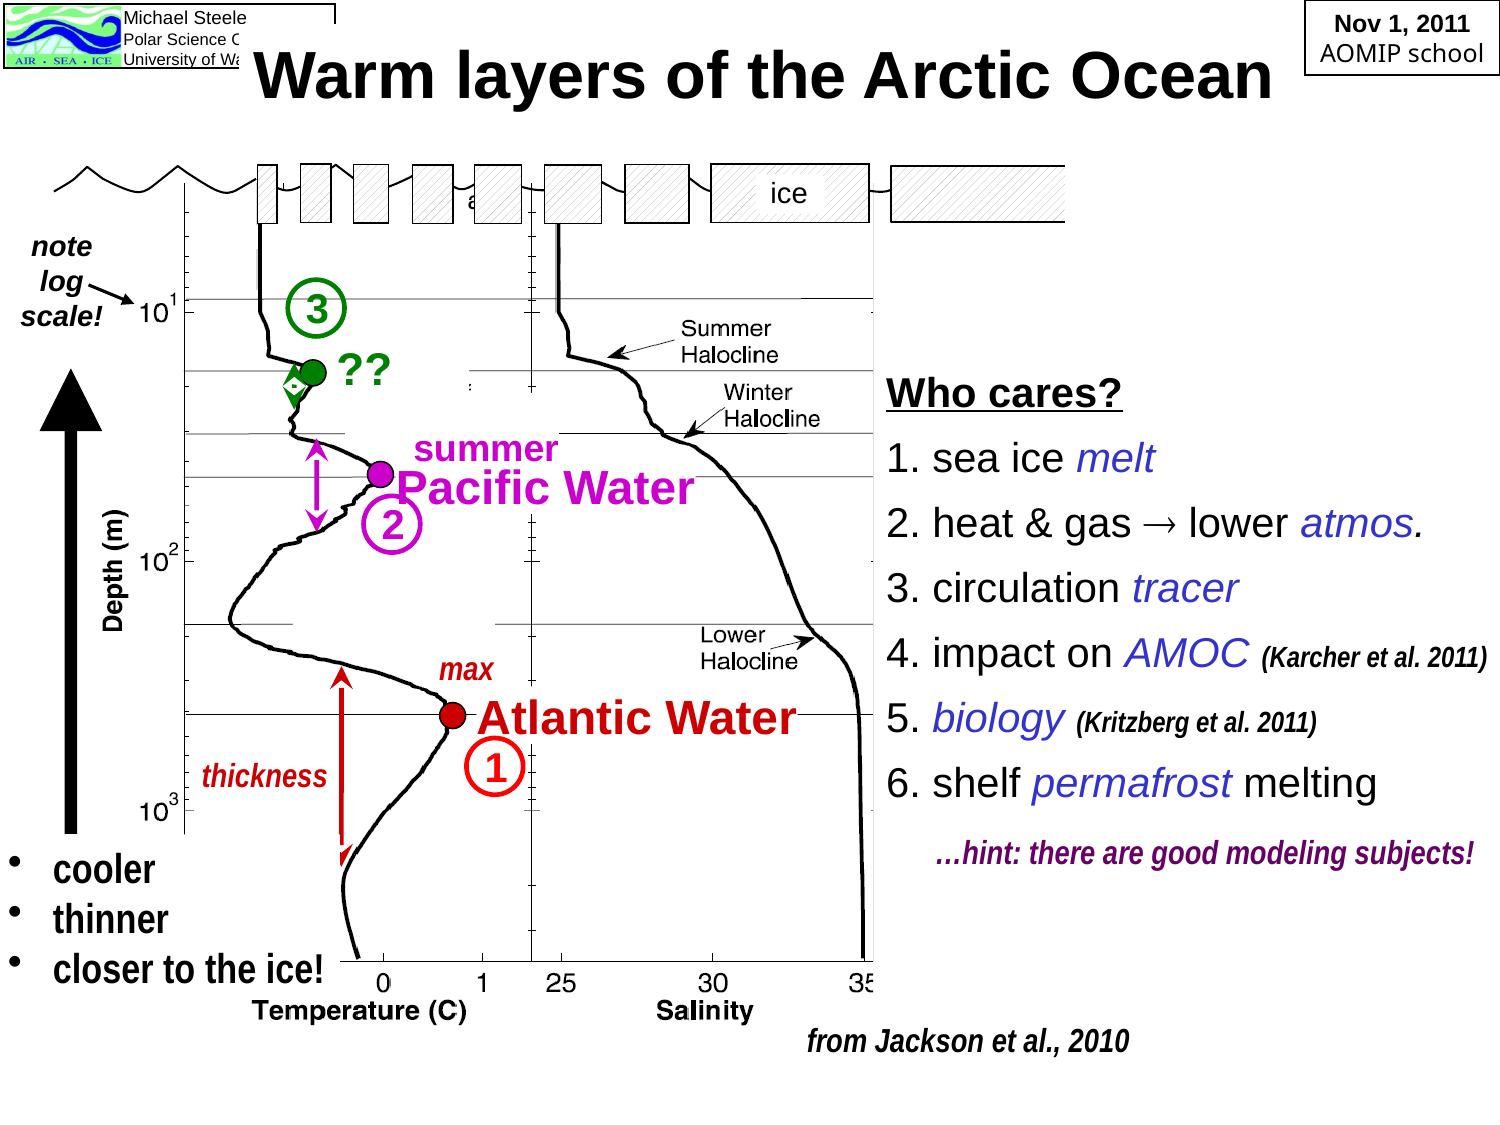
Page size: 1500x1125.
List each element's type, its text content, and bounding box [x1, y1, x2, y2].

text_box Warm layers of the Arctic Ocean [239, 24, 1290, 119]
text_box [53, 166, 108, 192]
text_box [363, 490, 421, 557]
picture [5, 5, 121, 67]
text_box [257, 163, 1066, 224]
text_box from Jackson et al., 2010 [792, 1011, 1145, 1067]
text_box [4, 368, 329, 1000]
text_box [186, 359, 509, 868]
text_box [287, 274, 345, 340]
text_box Who cares? sea ice melt heat & gas  lower atmos. circulation tracer impact on AMOC (Karcher et al. 2011) biology (Kritzberg et al. 2011) shelf permafrost melting …hint: there are good modeling subjects! [879, 343, 1500, 879]
text_box [159, 166, 200, 181]
text_box note log scale! [0, 219, 88, 340]
picture [93, 183, 874, 1042]
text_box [466, 732, 524, 799]
